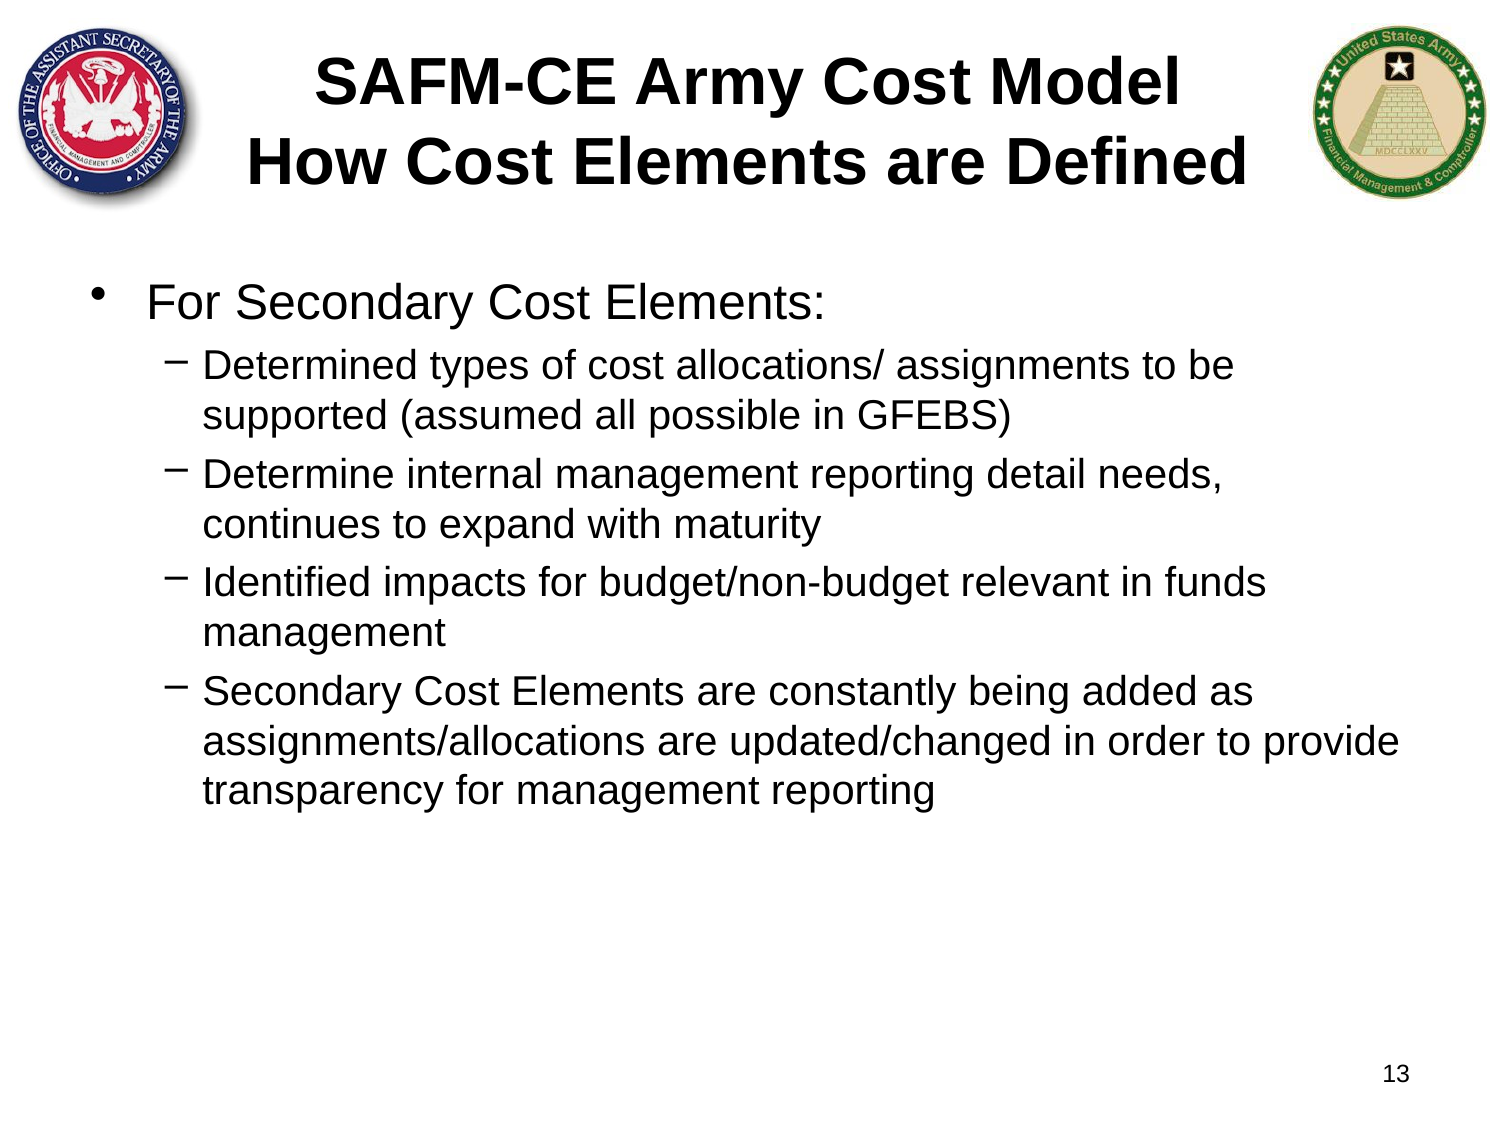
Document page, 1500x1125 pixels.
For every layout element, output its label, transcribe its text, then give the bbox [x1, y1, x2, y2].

text_box For Secondary Cost Elements: Determined types of cost allocations/ assignments to be supported (assumed all possible in GFEBS) Determine internal management reporting detail needs, continues to expand with maturity Identified impacts for budget/non-budget relevant in funds management Secondary Cost Elements are constantly being added as assignments/allocations are updated/changed in order to provide transparency for management reporting [74, 262, 1425, 1005]
text_box SAFM-CE Army Cost Model How Cost Elements are Defined [198, 37, 1299, 198]
picture [8, 18, 213, 222]
picture [1308, 23, 1490, 202]
